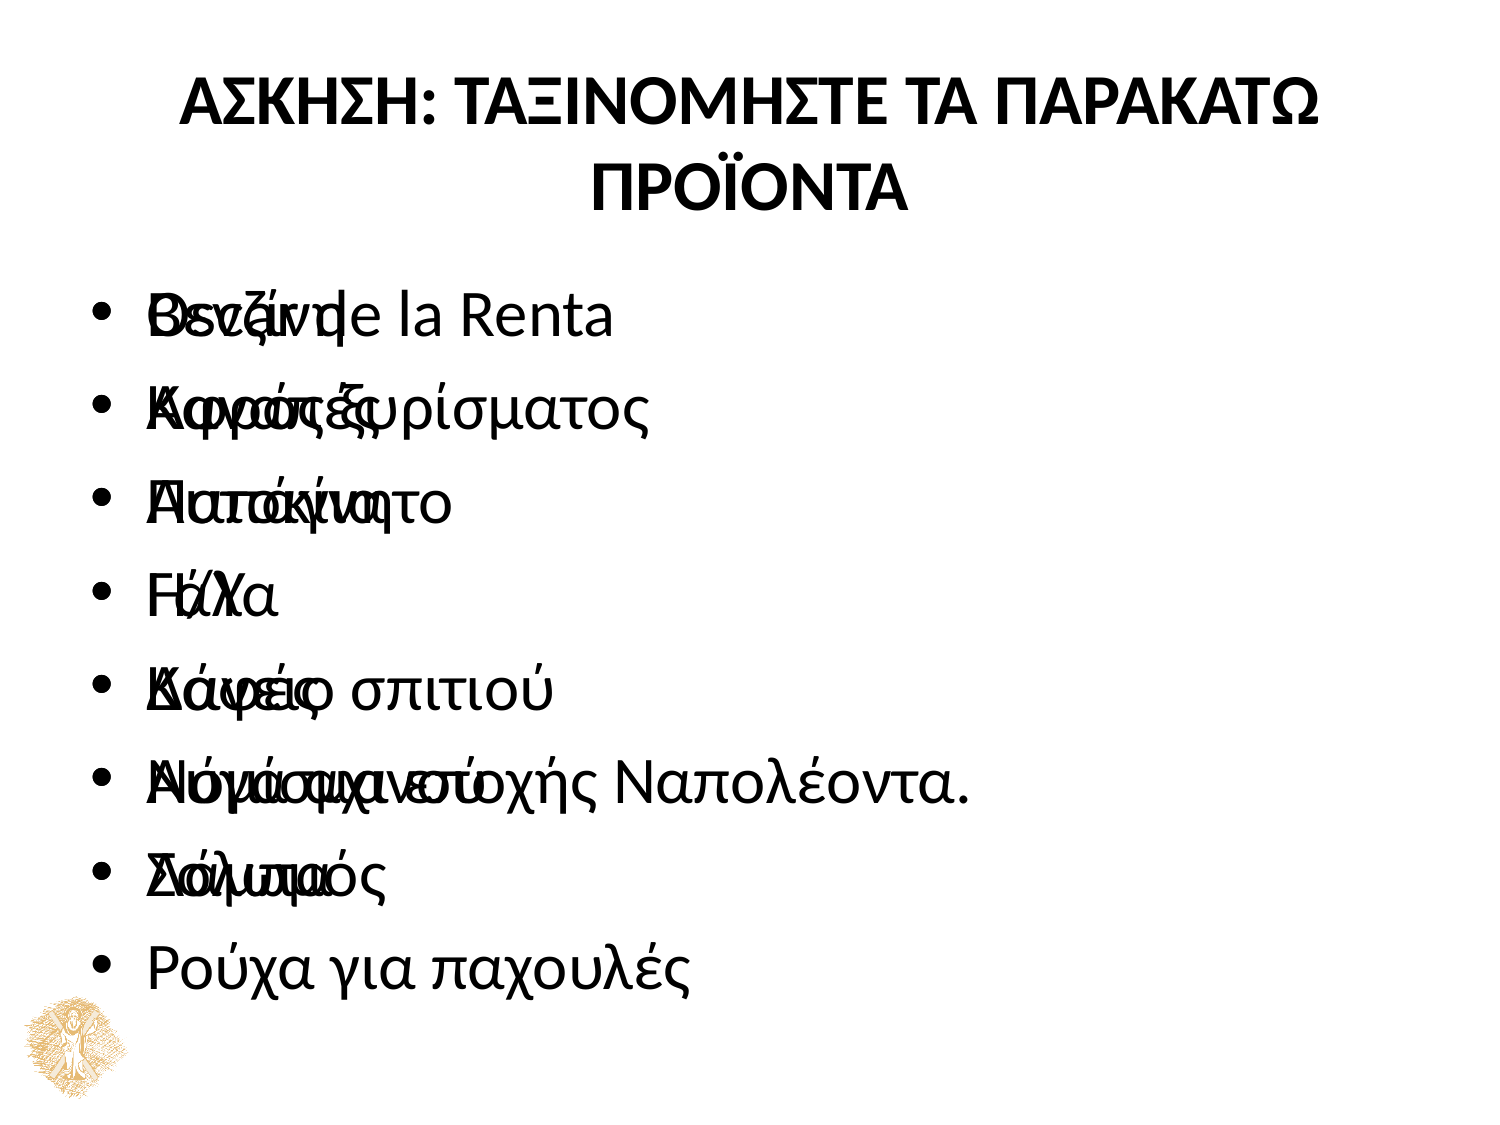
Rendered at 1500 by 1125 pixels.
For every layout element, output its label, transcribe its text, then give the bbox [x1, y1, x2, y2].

picture [17, 986, 137, 1103]
title ΑΣΚΗΣΗ: ΤΑΞΙΝΟΜΗΣΤΕ ΤΑ ΠΑΡΑΚΑΤΩ ΠΡΟΪΟΝΤΑ [75, 45, 1425, 233]
list Oscar de la Renta Αφρός ξυρίσματος Αυτοκίνητο Η/Υ Καφές Αυγά αχινού Λάμπα Ρούχα για παχουλές [75, 262, 1425, 1005]
